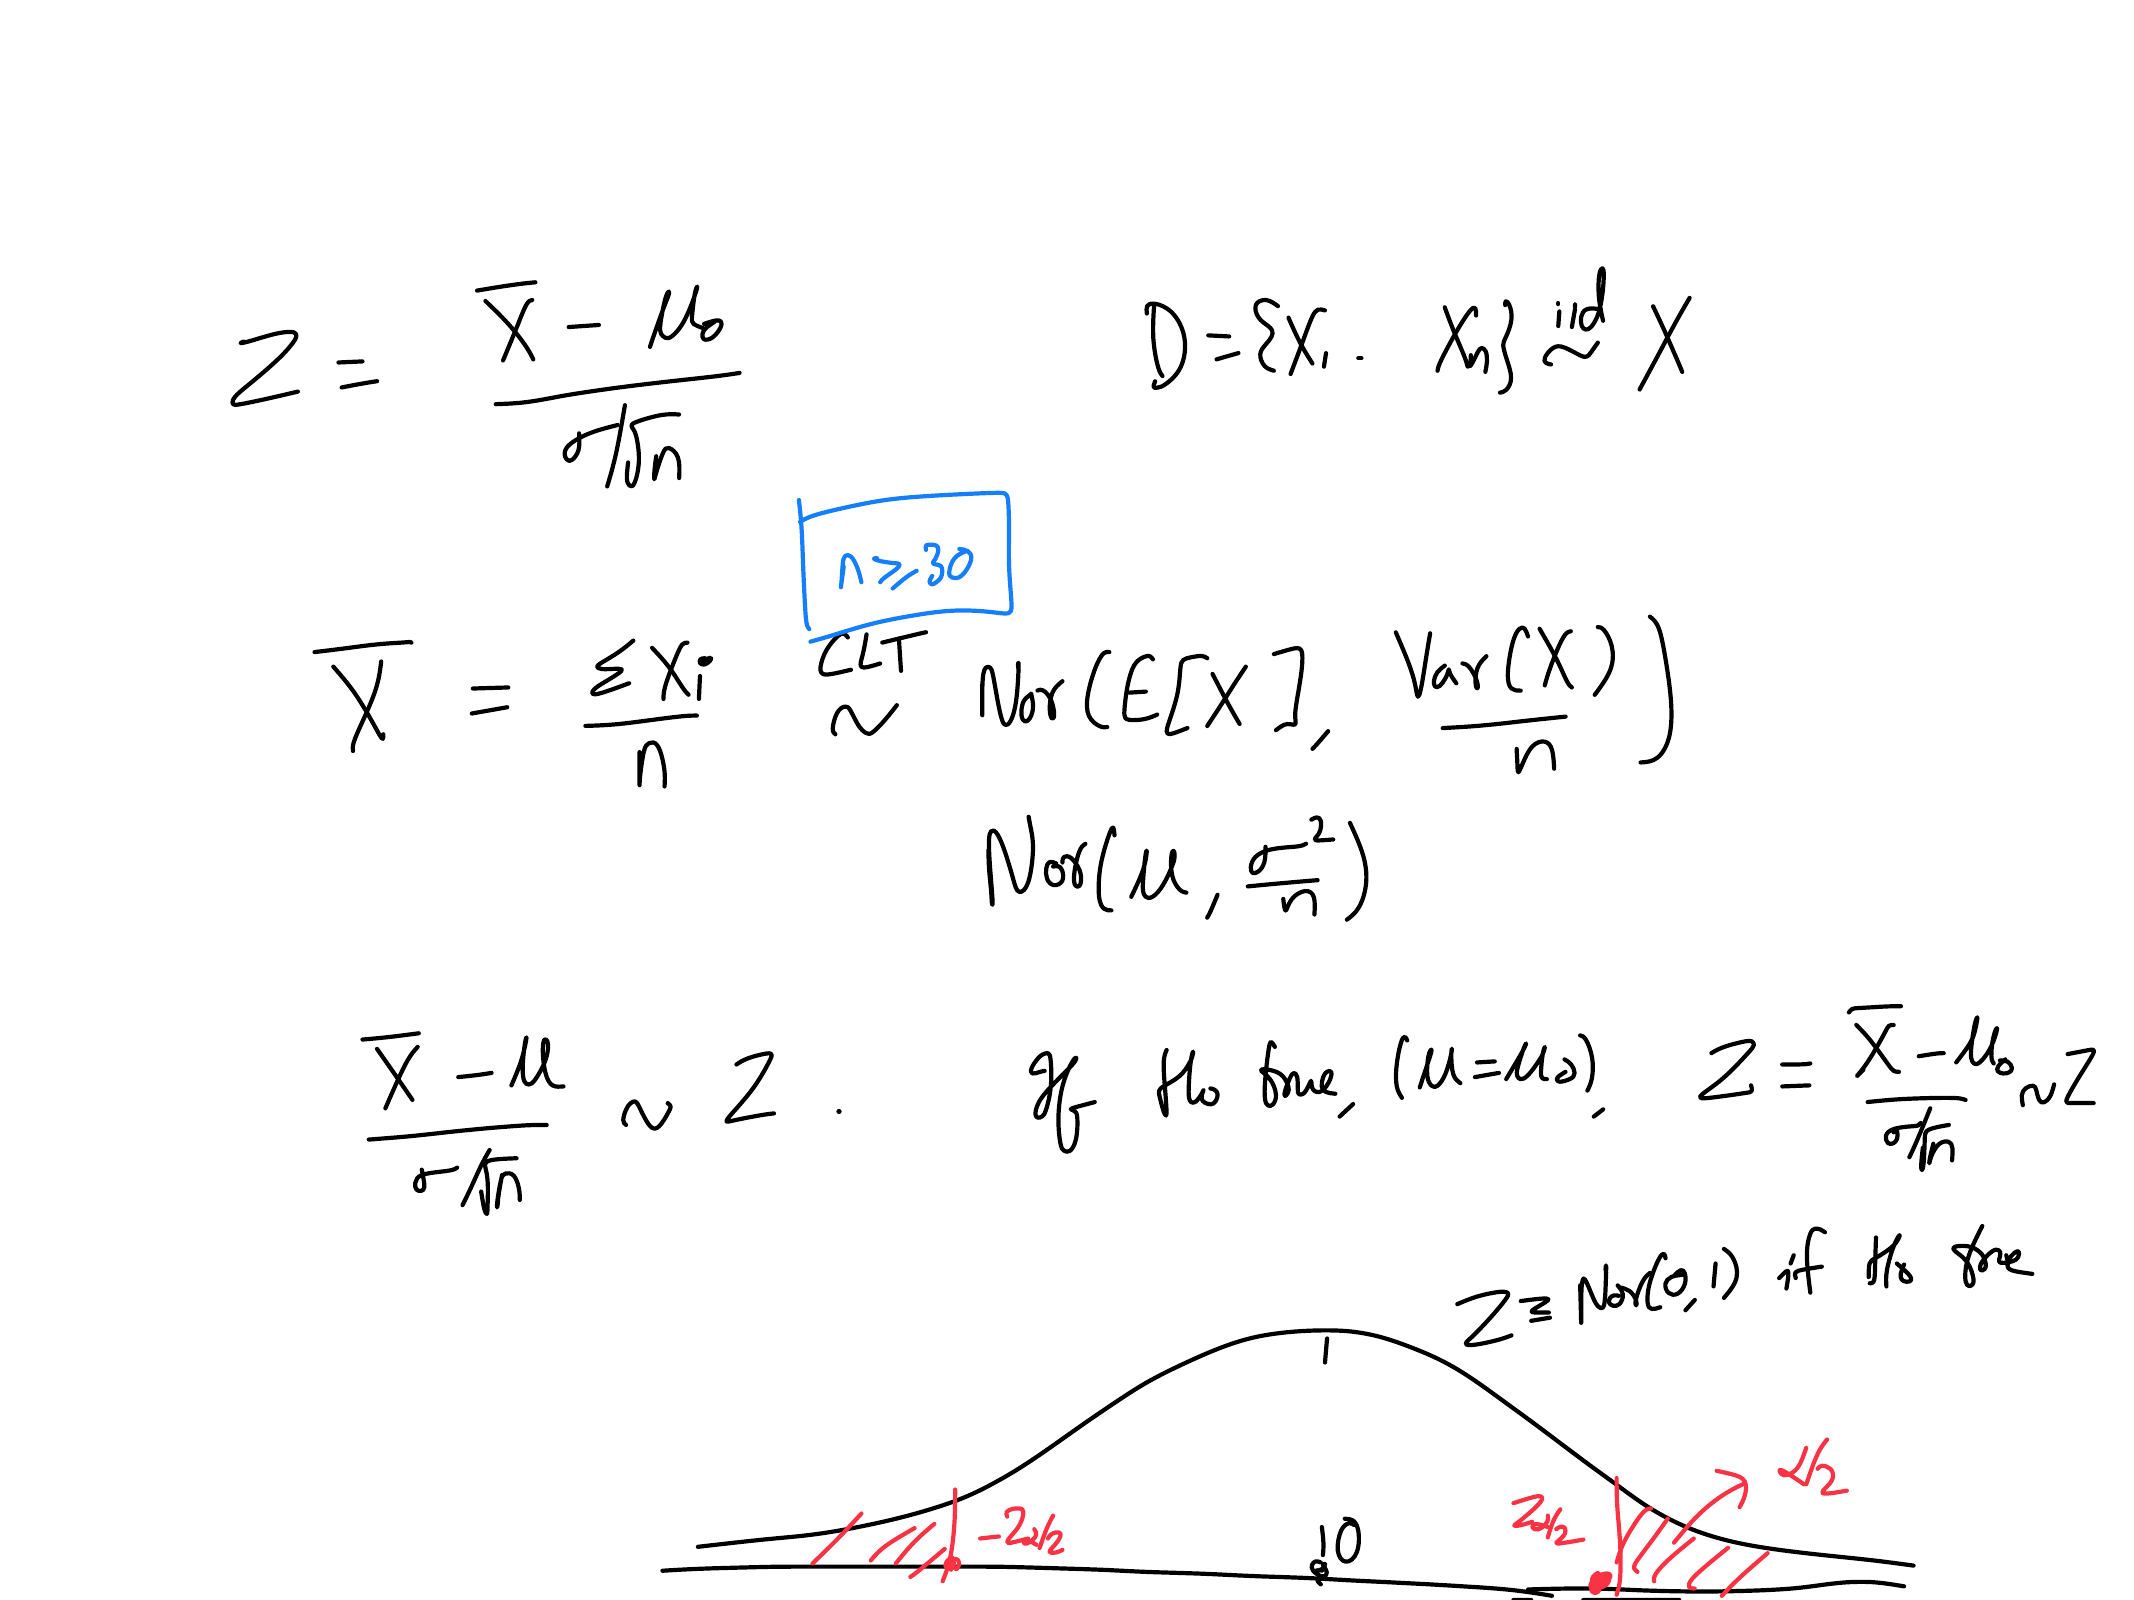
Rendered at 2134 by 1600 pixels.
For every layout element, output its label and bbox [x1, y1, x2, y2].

text_box [232, 268, 2095, 1287]
text_box [662, 1228, 1914, 1600]
